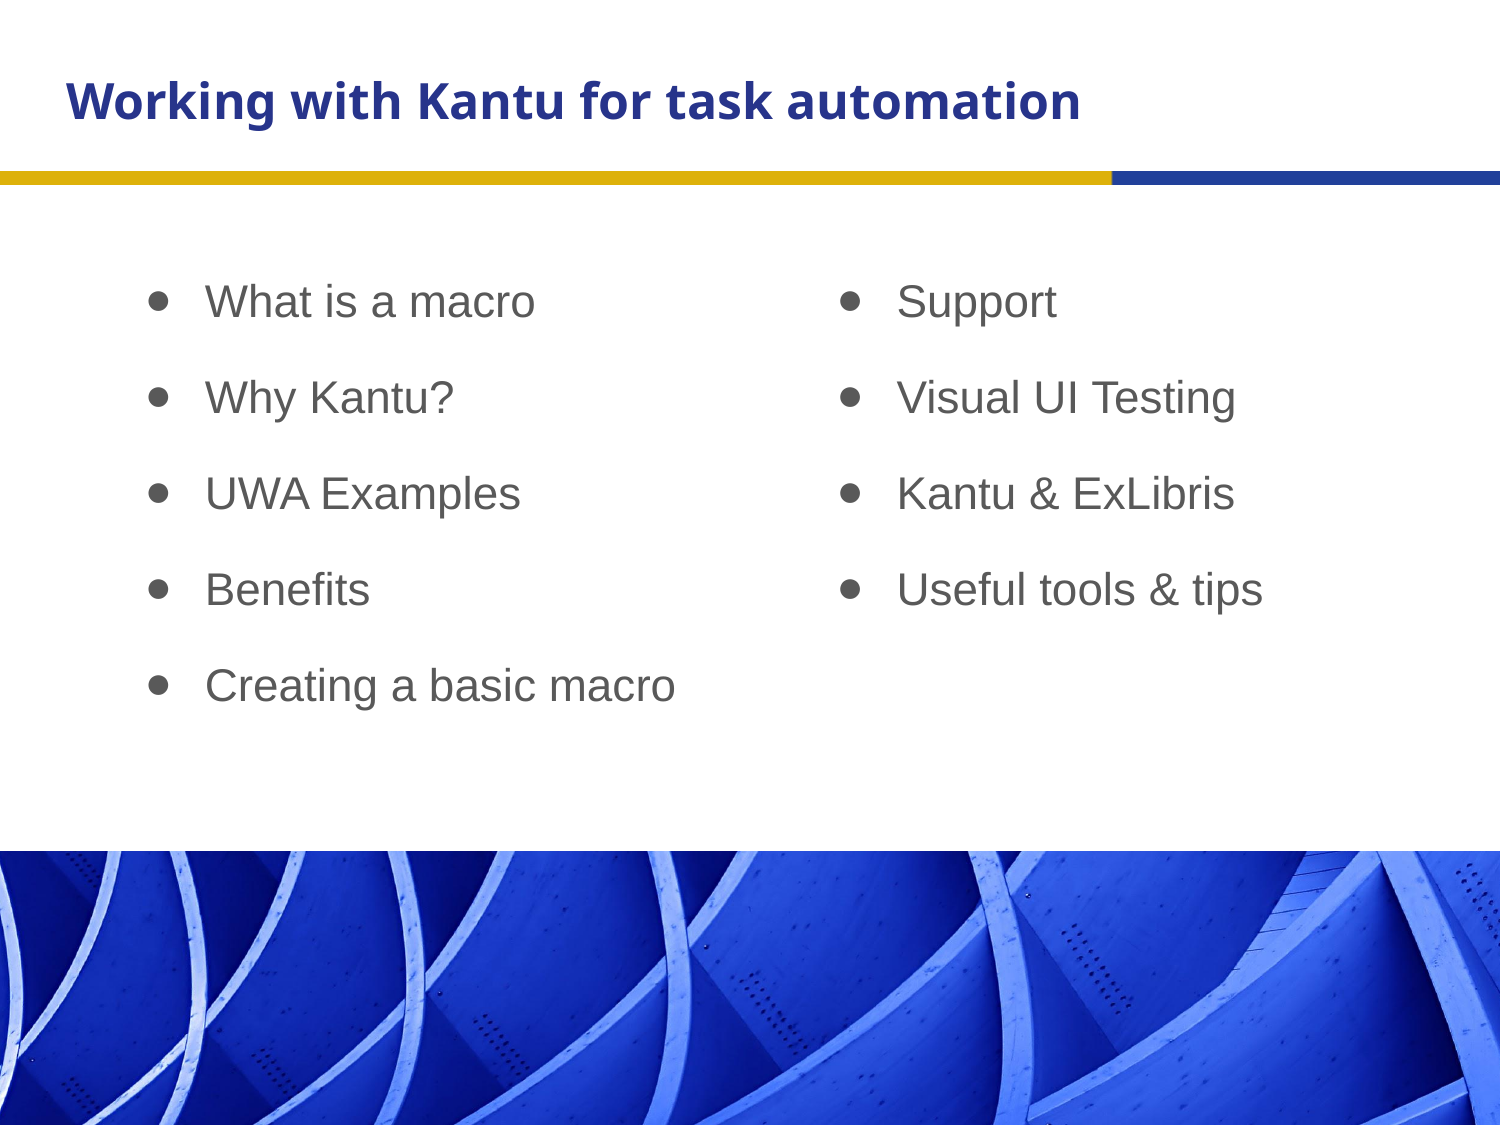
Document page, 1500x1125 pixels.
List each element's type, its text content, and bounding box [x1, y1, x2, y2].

list Support Visual UI Testing Kantu & ExLibris Useful tools & tips [806, 248, 1364, 849]
title Working with Kantu for task automation [51, 45, 1449, 169]
list What is a macro Why Kantu? UWA Examples Benefits Creating a basic macro [115, 248, 706, 849]
picture [0, 850, 1500, 1125]
picture [0, 170, 1500, 186]
